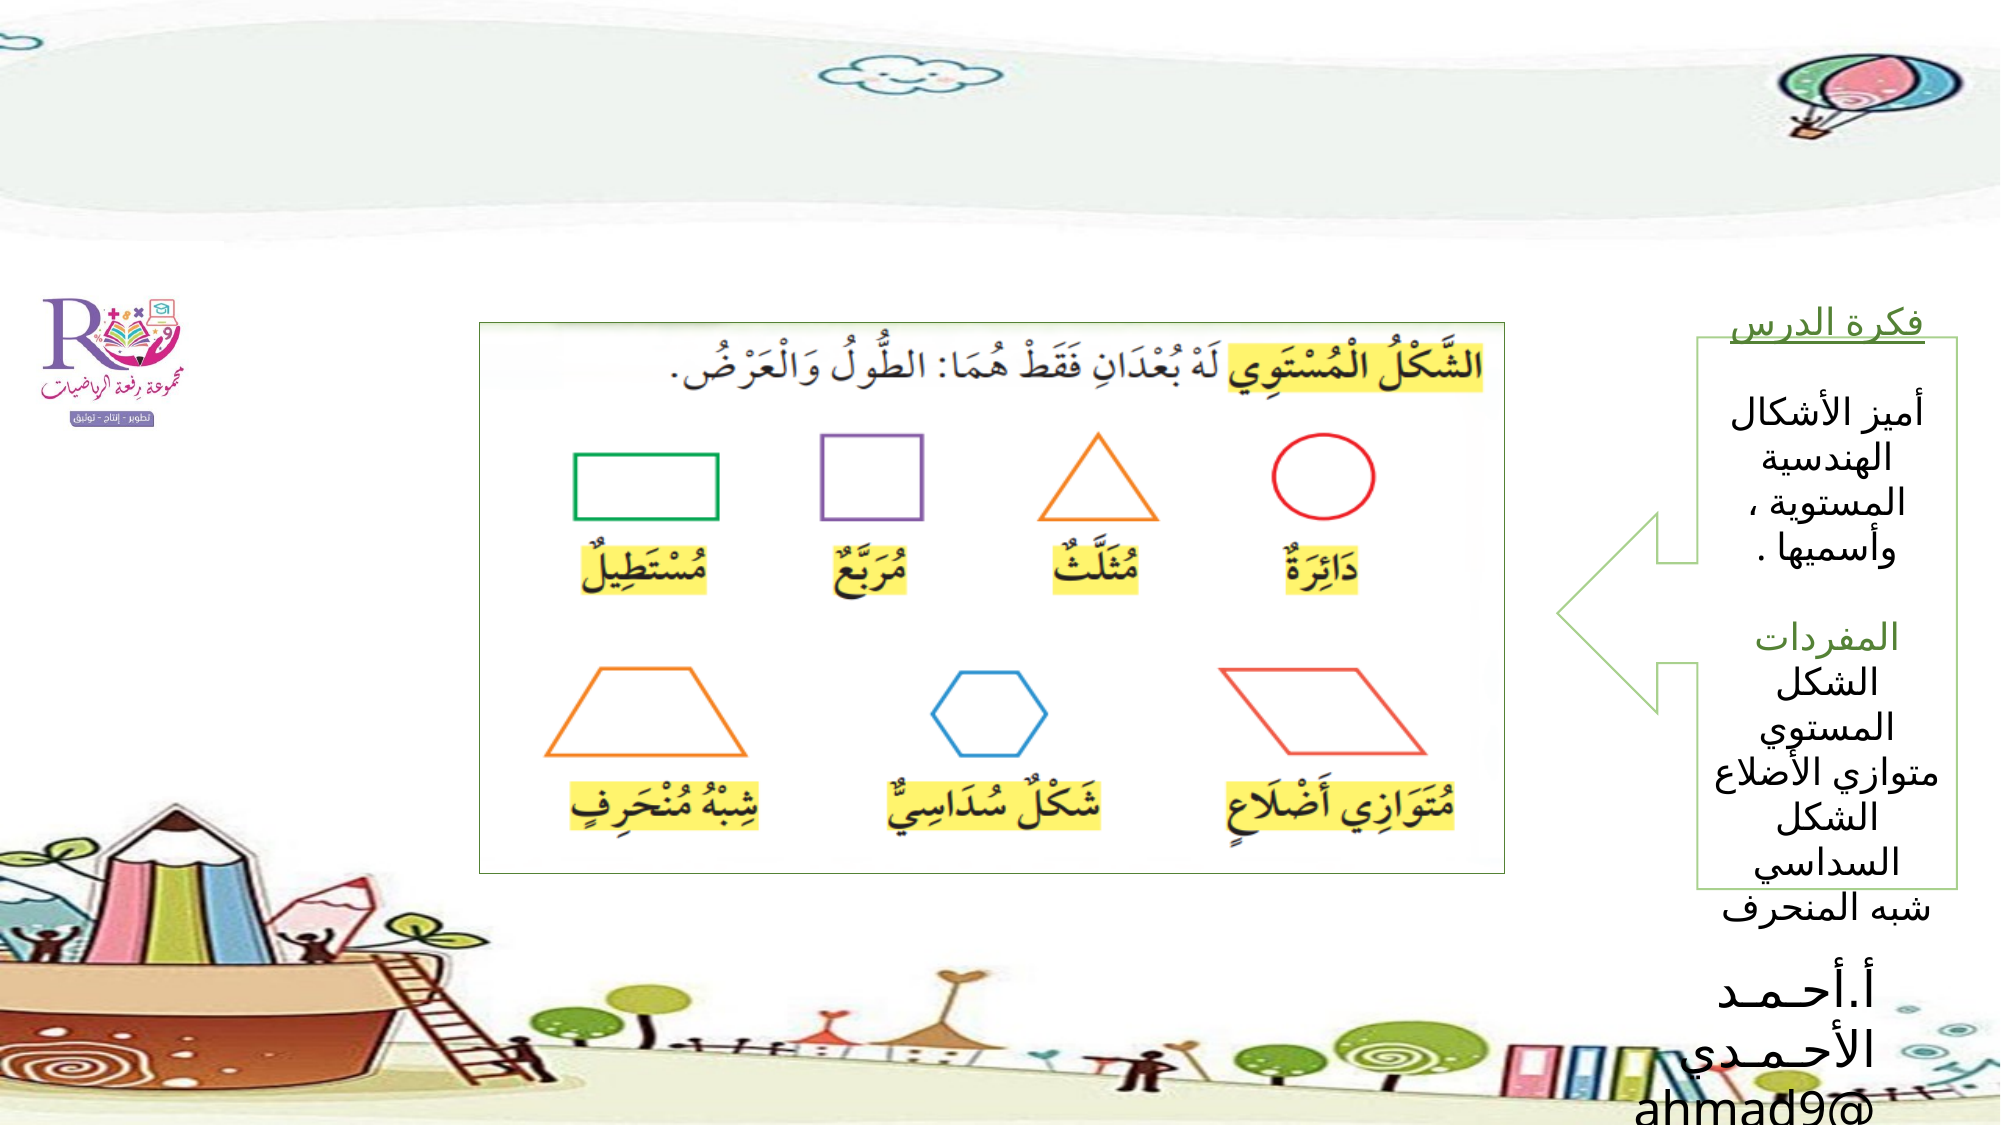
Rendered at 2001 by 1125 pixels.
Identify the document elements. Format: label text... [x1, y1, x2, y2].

picture [0, 0, 2001, 1125]
text_box فكرة الدرس أميز الأشكال الهندسية المستوية ، وأسميها . المفردات الشكل المستوي متوازي الأضلاع الشكل السداسي شبه المنحرف [1555, 336, 1958, 891]
text_box أ.أحـمـد الأحـمـدي @ahmad9963 [1605, 950, 1892, 1125]
